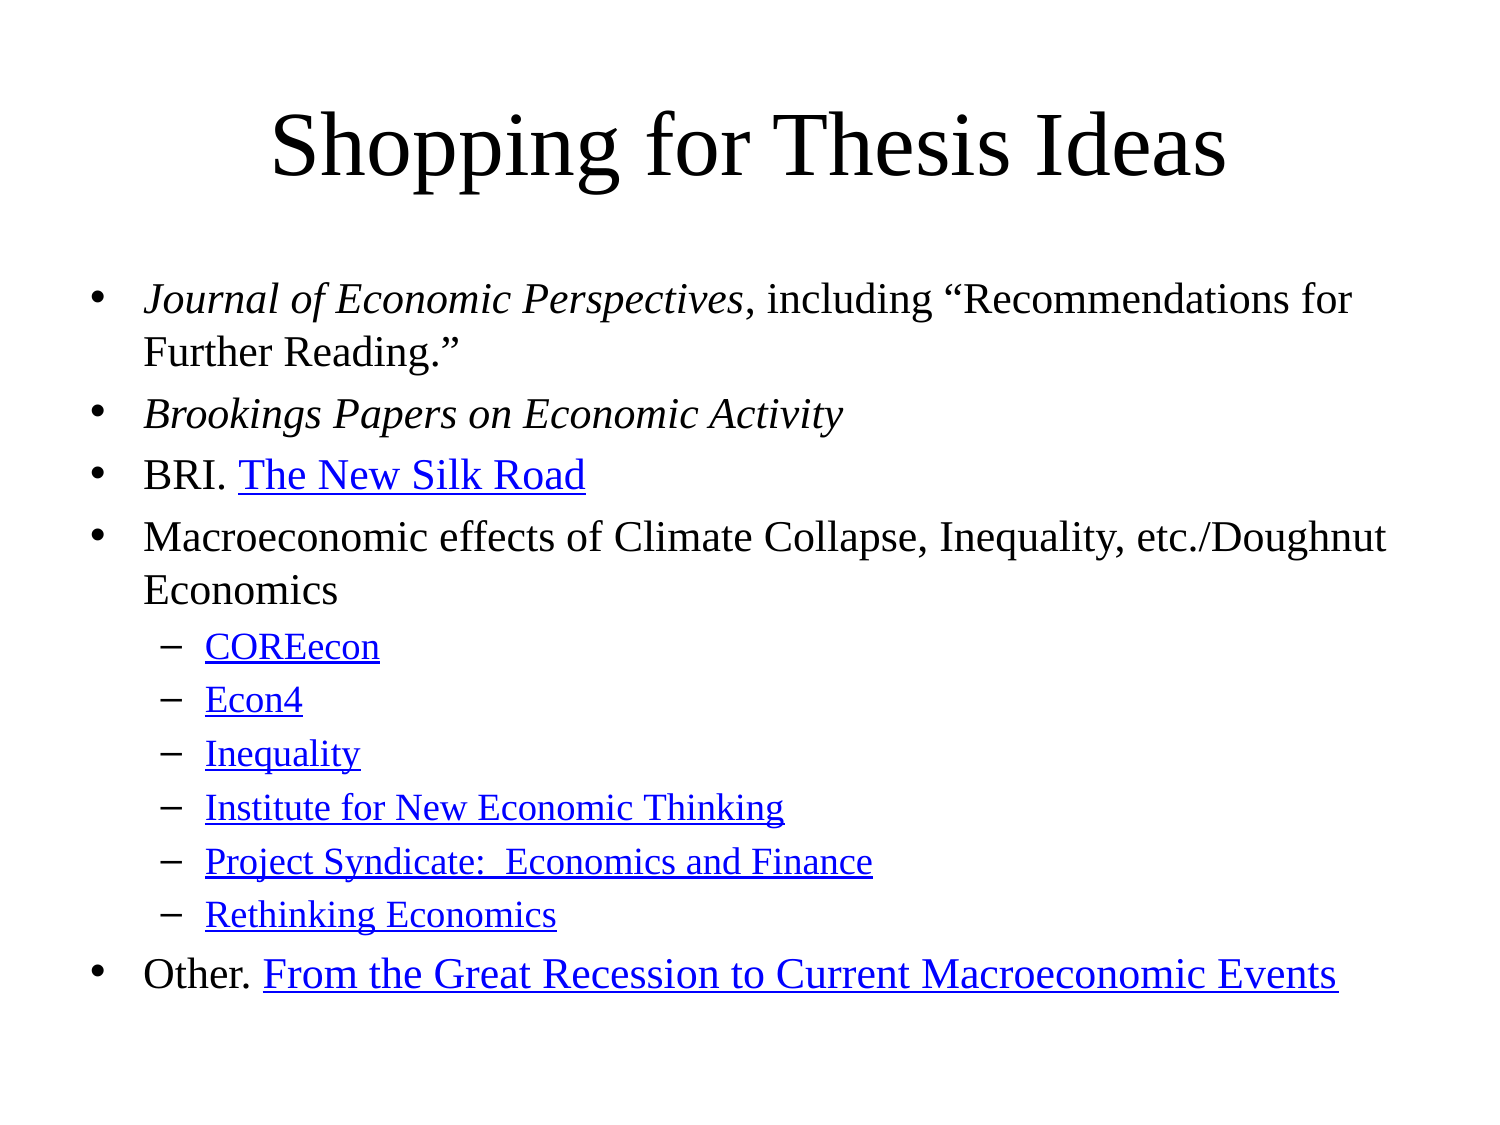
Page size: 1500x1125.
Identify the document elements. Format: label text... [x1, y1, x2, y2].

list Journal of Economic Perspectives, including “Recommendations for Further Reading.” Brookings Papers on Economic Activity BRI. The New Silk Road Macroeconomic effects of Climate Collapse, Inequality, etc./Doughnut Economics COREecon Econ4 Inequality Institute for New Economic Thinking Project Syndicate: Economics and Finance Rethinking Economics Other. From the Great Recession to Current Macroeconomic Events [75, 262, 1425, 1005]
title Shopping for Thesis Ideas [75, 45, 1425, 233]
